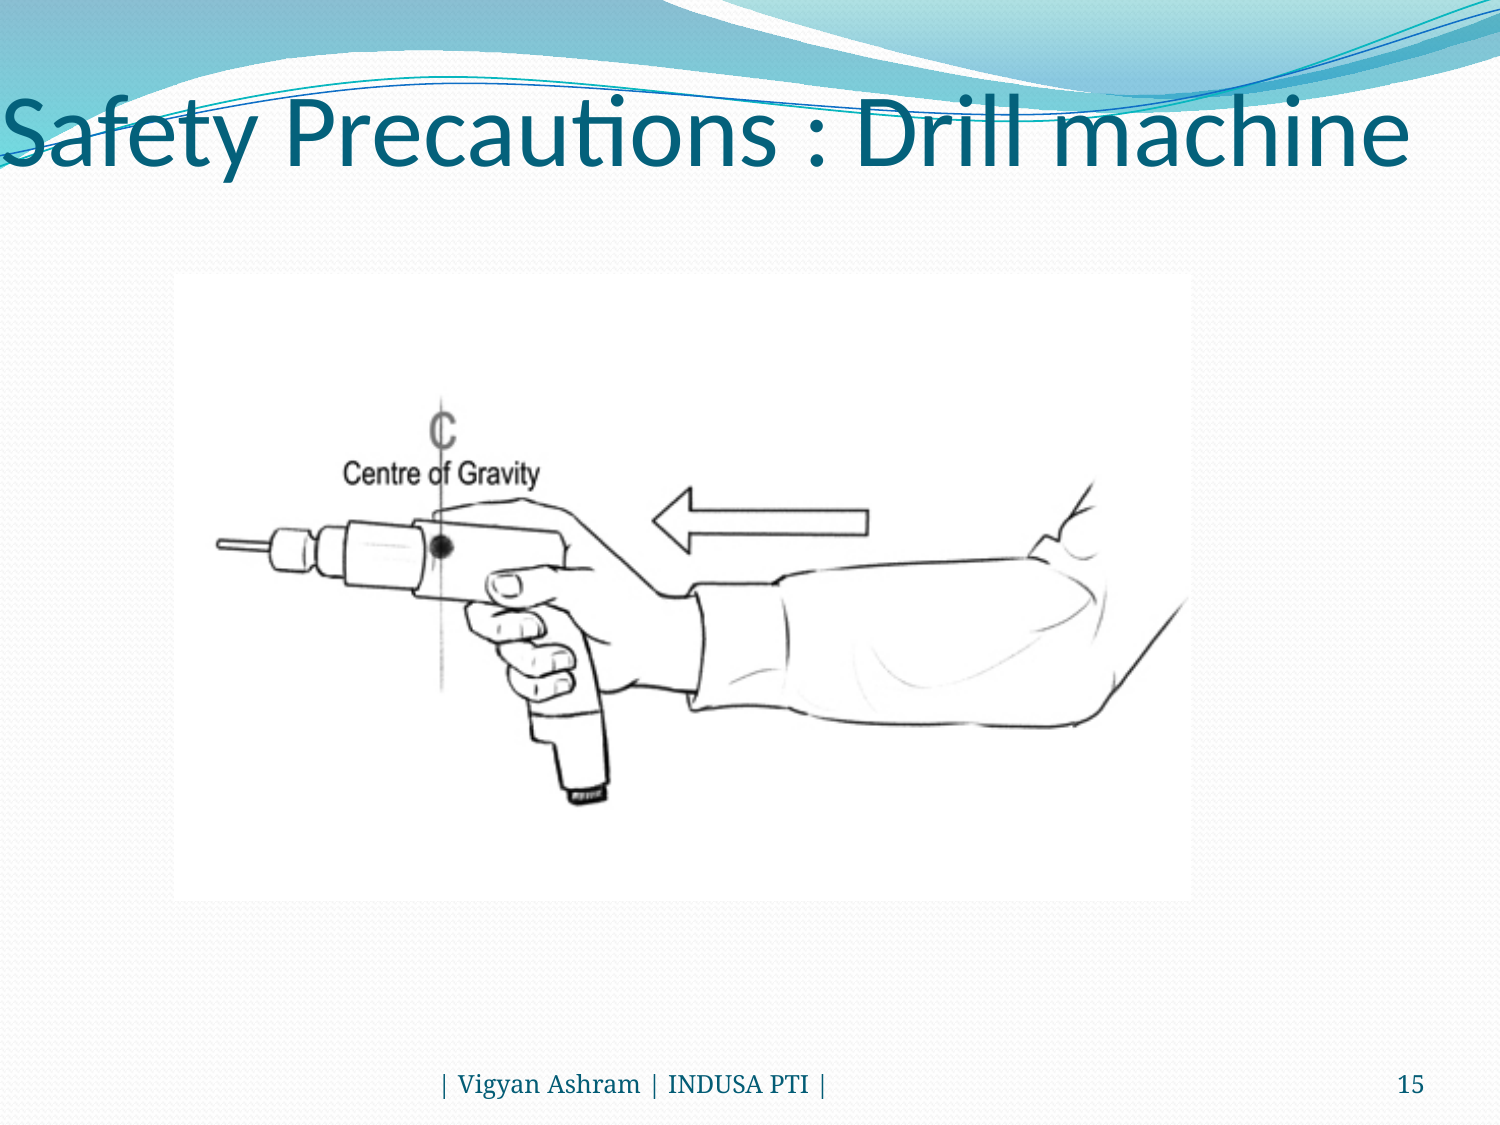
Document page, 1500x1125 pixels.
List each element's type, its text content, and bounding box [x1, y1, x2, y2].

title Safety Precautions : Drill machine [0, 0, 1500, 188]
footer | Vigyan Ashram | INDUSA PTI | [437, 1042, 988, 1103]
picture [174, 274, 1191, 901]
slide_number 15 [1299, 1042, 1425, 1103]
